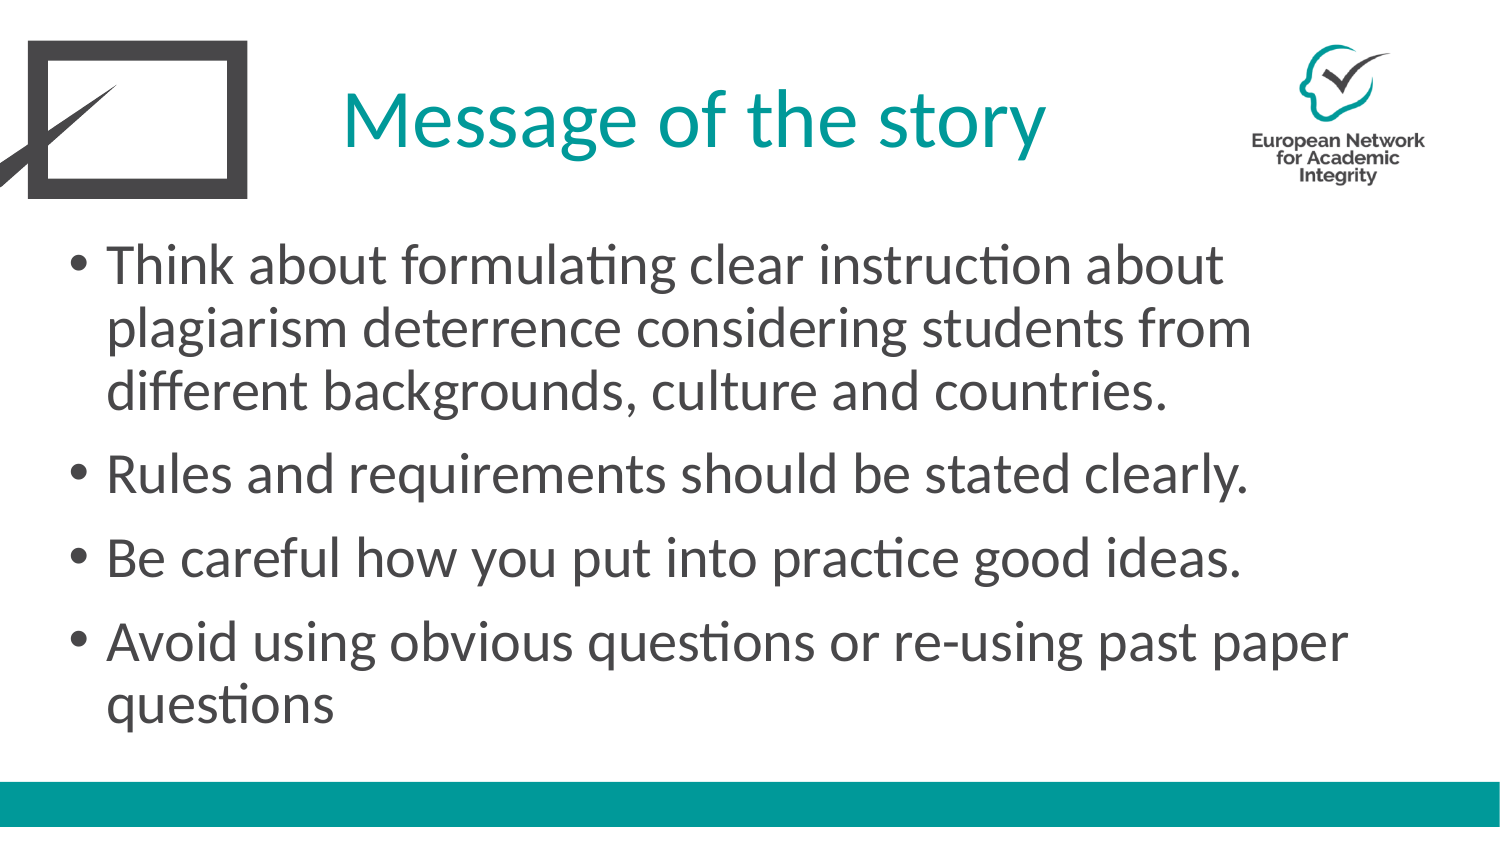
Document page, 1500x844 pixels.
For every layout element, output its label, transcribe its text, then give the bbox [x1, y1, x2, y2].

picture [1220, 14, 1457, 216]
title Message of the story [326, 51, 1113, 189]
list Think about formulating clear instruction about plagiarism deterrence considering students from different backgrounds, culture and countries. Rules and requirements should be stated clearly. Be careful how you put into practice good ideas. Avoid using obvious questions or re-using past paper questions [53, 226, 1395, 792]
picture [0, 26, 268, 215]
